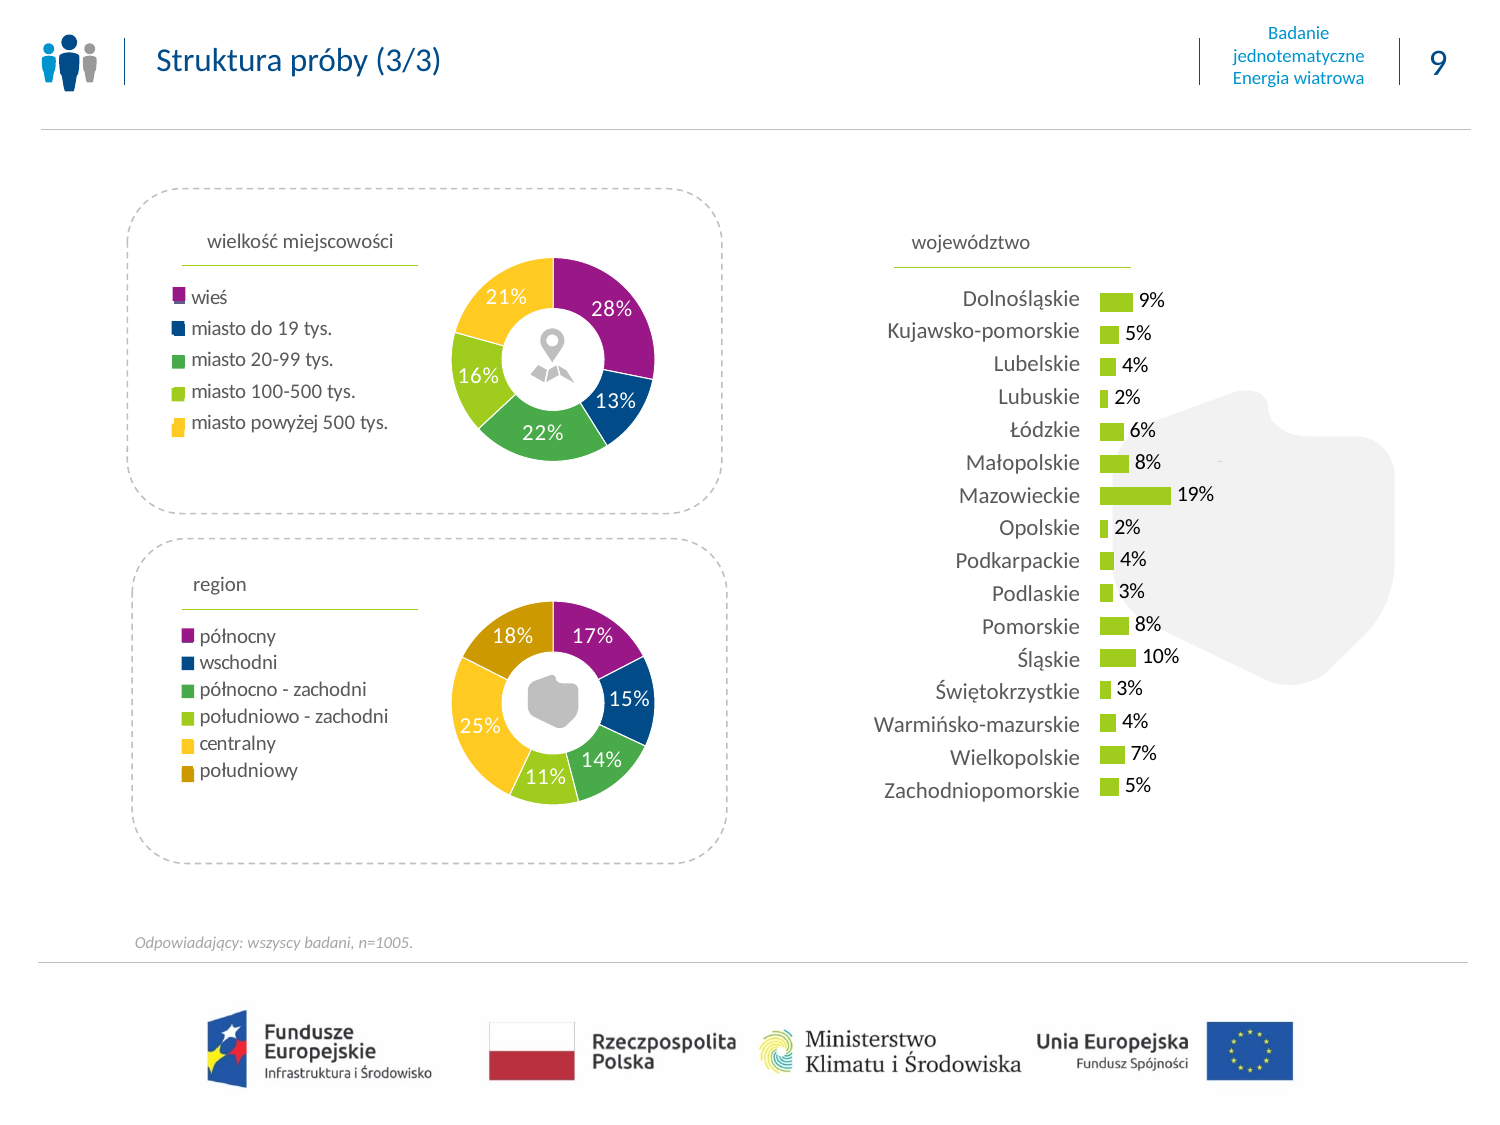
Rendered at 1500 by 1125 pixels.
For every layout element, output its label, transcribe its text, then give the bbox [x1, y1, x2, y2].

table_cell Mazowieckie [794, 480, 1051, 513]
table_cell Warmińsko-mazurskie [794, 710, 1051, 743]
table_cell Zachodniopomorskie [794, 776, 1051, 808]
list Struktura próby (3/3) [123, 30, 1190, 92]
table_cell Małopolskie [794, 447, 1051, 480]
text_box [130, 536, 705, 858]
chart [163, 549, 725, 868]
text_box Odpowiadający: wszyscy badani, n=1005. [120, 924, 806, 960]
chart [1056, 259, 1500, 815]
table_cell Kujawsko-pomorskie [794, 316, 1051, 349]
chart [162, 205, 725, 525]
table_cell Śląskie [794, 644, 1051, 677]
text_box Badanie jednotematyczne Energia wiatrowa [1190, 13, 1407, 96]
table_cell Podlaskie [794, 579, 1051, 611]
table_cell Wielkopolskie [794, 743, 1051, 776]
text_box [530, 328, 575, 384]
table_cell Podkarpackie [794, 546, 1051, 579]
table_cell Świętokrzystkie [794, 677, 1051, 710]
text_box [41, 34, 97, 92]
table_header Dolnośląskie [794, 283, 1051, 316]
table_cell Lubelskie [794, 349, 1051, 382]
table_cell Opolskie [794, 513, 1051, 546]
text_box [125, 186, 706, 510]
table_cell Pomorskie [794, 611, 1051, 644]
picture [188, 991, 1312, 1107]
table_cell Lubuskie [794, 382, 1051, 414]
table_cell Łódzkie [794, 414, 1051, 447]
text_box województwo [896, 221, 1046, 262]
